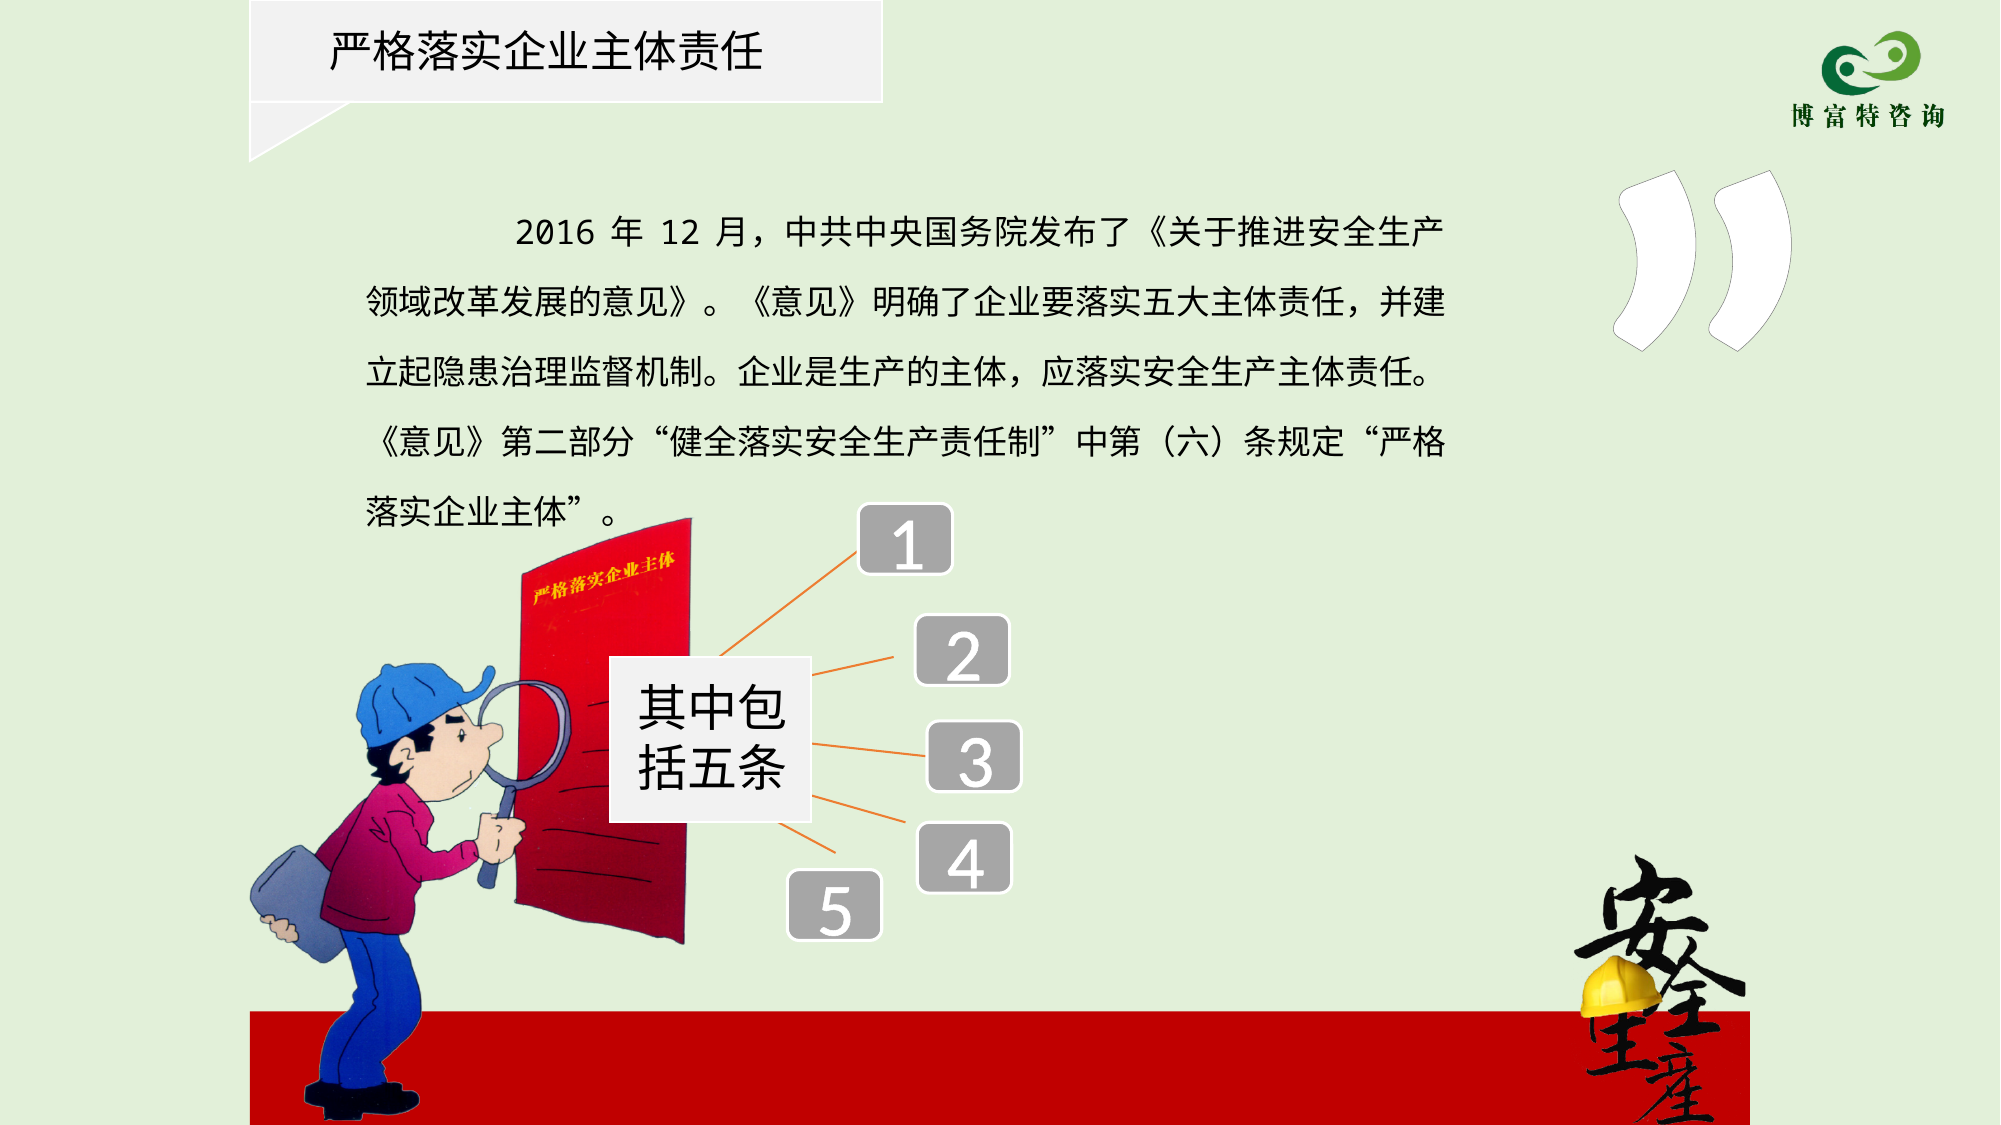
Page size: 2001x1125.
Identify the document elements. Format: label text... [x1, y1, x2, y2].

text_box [697, 751, 836, 853]
text_box [941, 501, 955, 576]
text_box 5 [801, 852, 870, 958]
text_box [697, 550, 859, 656]
text_box [915, 820, 931, 895]
text_box [249, 0, 883, 103]
text_box [785, 868, 801, 943]
text_box 2 [929, 597, 998, 703]
text_box 严格落实企业主体责任 [314, 7, 780, 113]
picture [149, 515, 697, 1125]
picture [1566, 826, 1746, 1125]
text_box [1000, 820, 1014, 895]
text_box [856, 501, 872, 576]
text_box [870, 868, 884, 942]
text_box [697, 656, 894, 705]
text_box [998, 612, 1012, 687]
text_box ” [1507, 0, 1903, 733]
text_box [913, 612, 929, 687]
picture [1903, 30, 1969, 131]
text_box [697, 727, 928, 757]
text_box 2016年12月，中共中央国务院发布了《关于推进安全生产领域改革发展的意见》。《意见》明确了企业要落实五大主体责任，并建立起隐患治理监督机制。企业是生产的主体，应落实安全生产主体责任。《意见》第二部分“健全落实安全生产责任制”中第（六）条规定“严格落实企业主体”。 [350, 196, 1461, 561]
text_box [248, 100, 355, 163]
text_box [1010, 719, 1024, 794]
text_box [697, 1010, 1566, 1125]
text_box 4 [931, 805, 1000, 911]
text_box 3 [941, 704, 1010, 810]
text_box [1746, 1010, 1751, 1125]
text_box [836, 751, 906, 823]
text_box 其中包 括五条 [697, 705, 803, 727]
text_box [803, 705, 812, 727]
text_box [925, 719, 941, 794]
text_box 1 [872, 486, 941, 592]
